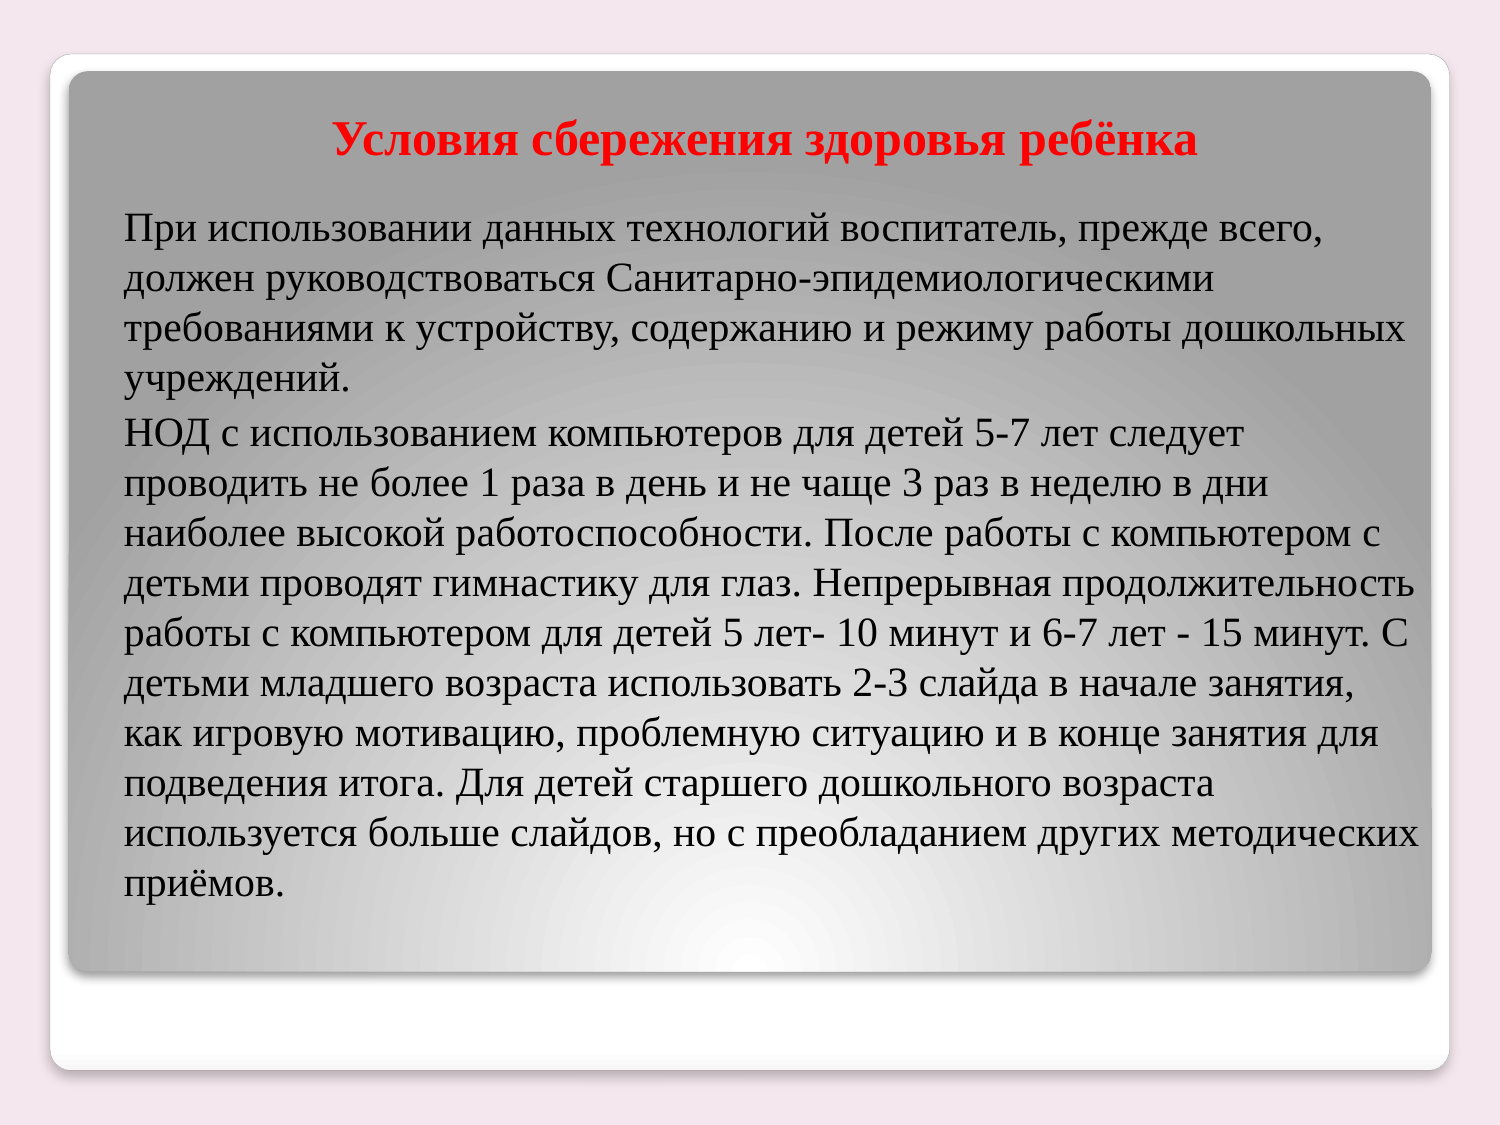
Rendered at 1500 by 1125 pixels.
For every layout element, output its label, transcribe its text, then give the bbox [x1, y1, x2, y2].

list При использовании данных технологий воспитатель, прежде всего, должен руководствоваться Санитарно-эпидемиологическими требованиями к устройству, содержанию и режиму работы дошкольных учреждений. НОД с использованием компьютеров для детей 5-7 лет следует проводить не более 1 раза в день и не чаще 3 раз в неделю в дни наиболее высокой работоспособности. После работы с компьютером с детьми проводят гимнастику для глаз. Непрерывная продолжительность работы с компьютером для детей 5 лет- 10 минут и 6-7 лет - 15 минут. С детьми младшего возраста использовать 2-3 слайда в начале занятия, как игровую мотивацию, проблемную ситуацию и в конце занятия для подведения итога. Для детей старшего дошкольного возраста используется больше слайдов, но с преобладанием других методических приёмов. [93, 184, 1437, 751]
title Условия сбережения здоровья ребёнка [93, 70, 1437, 184]
